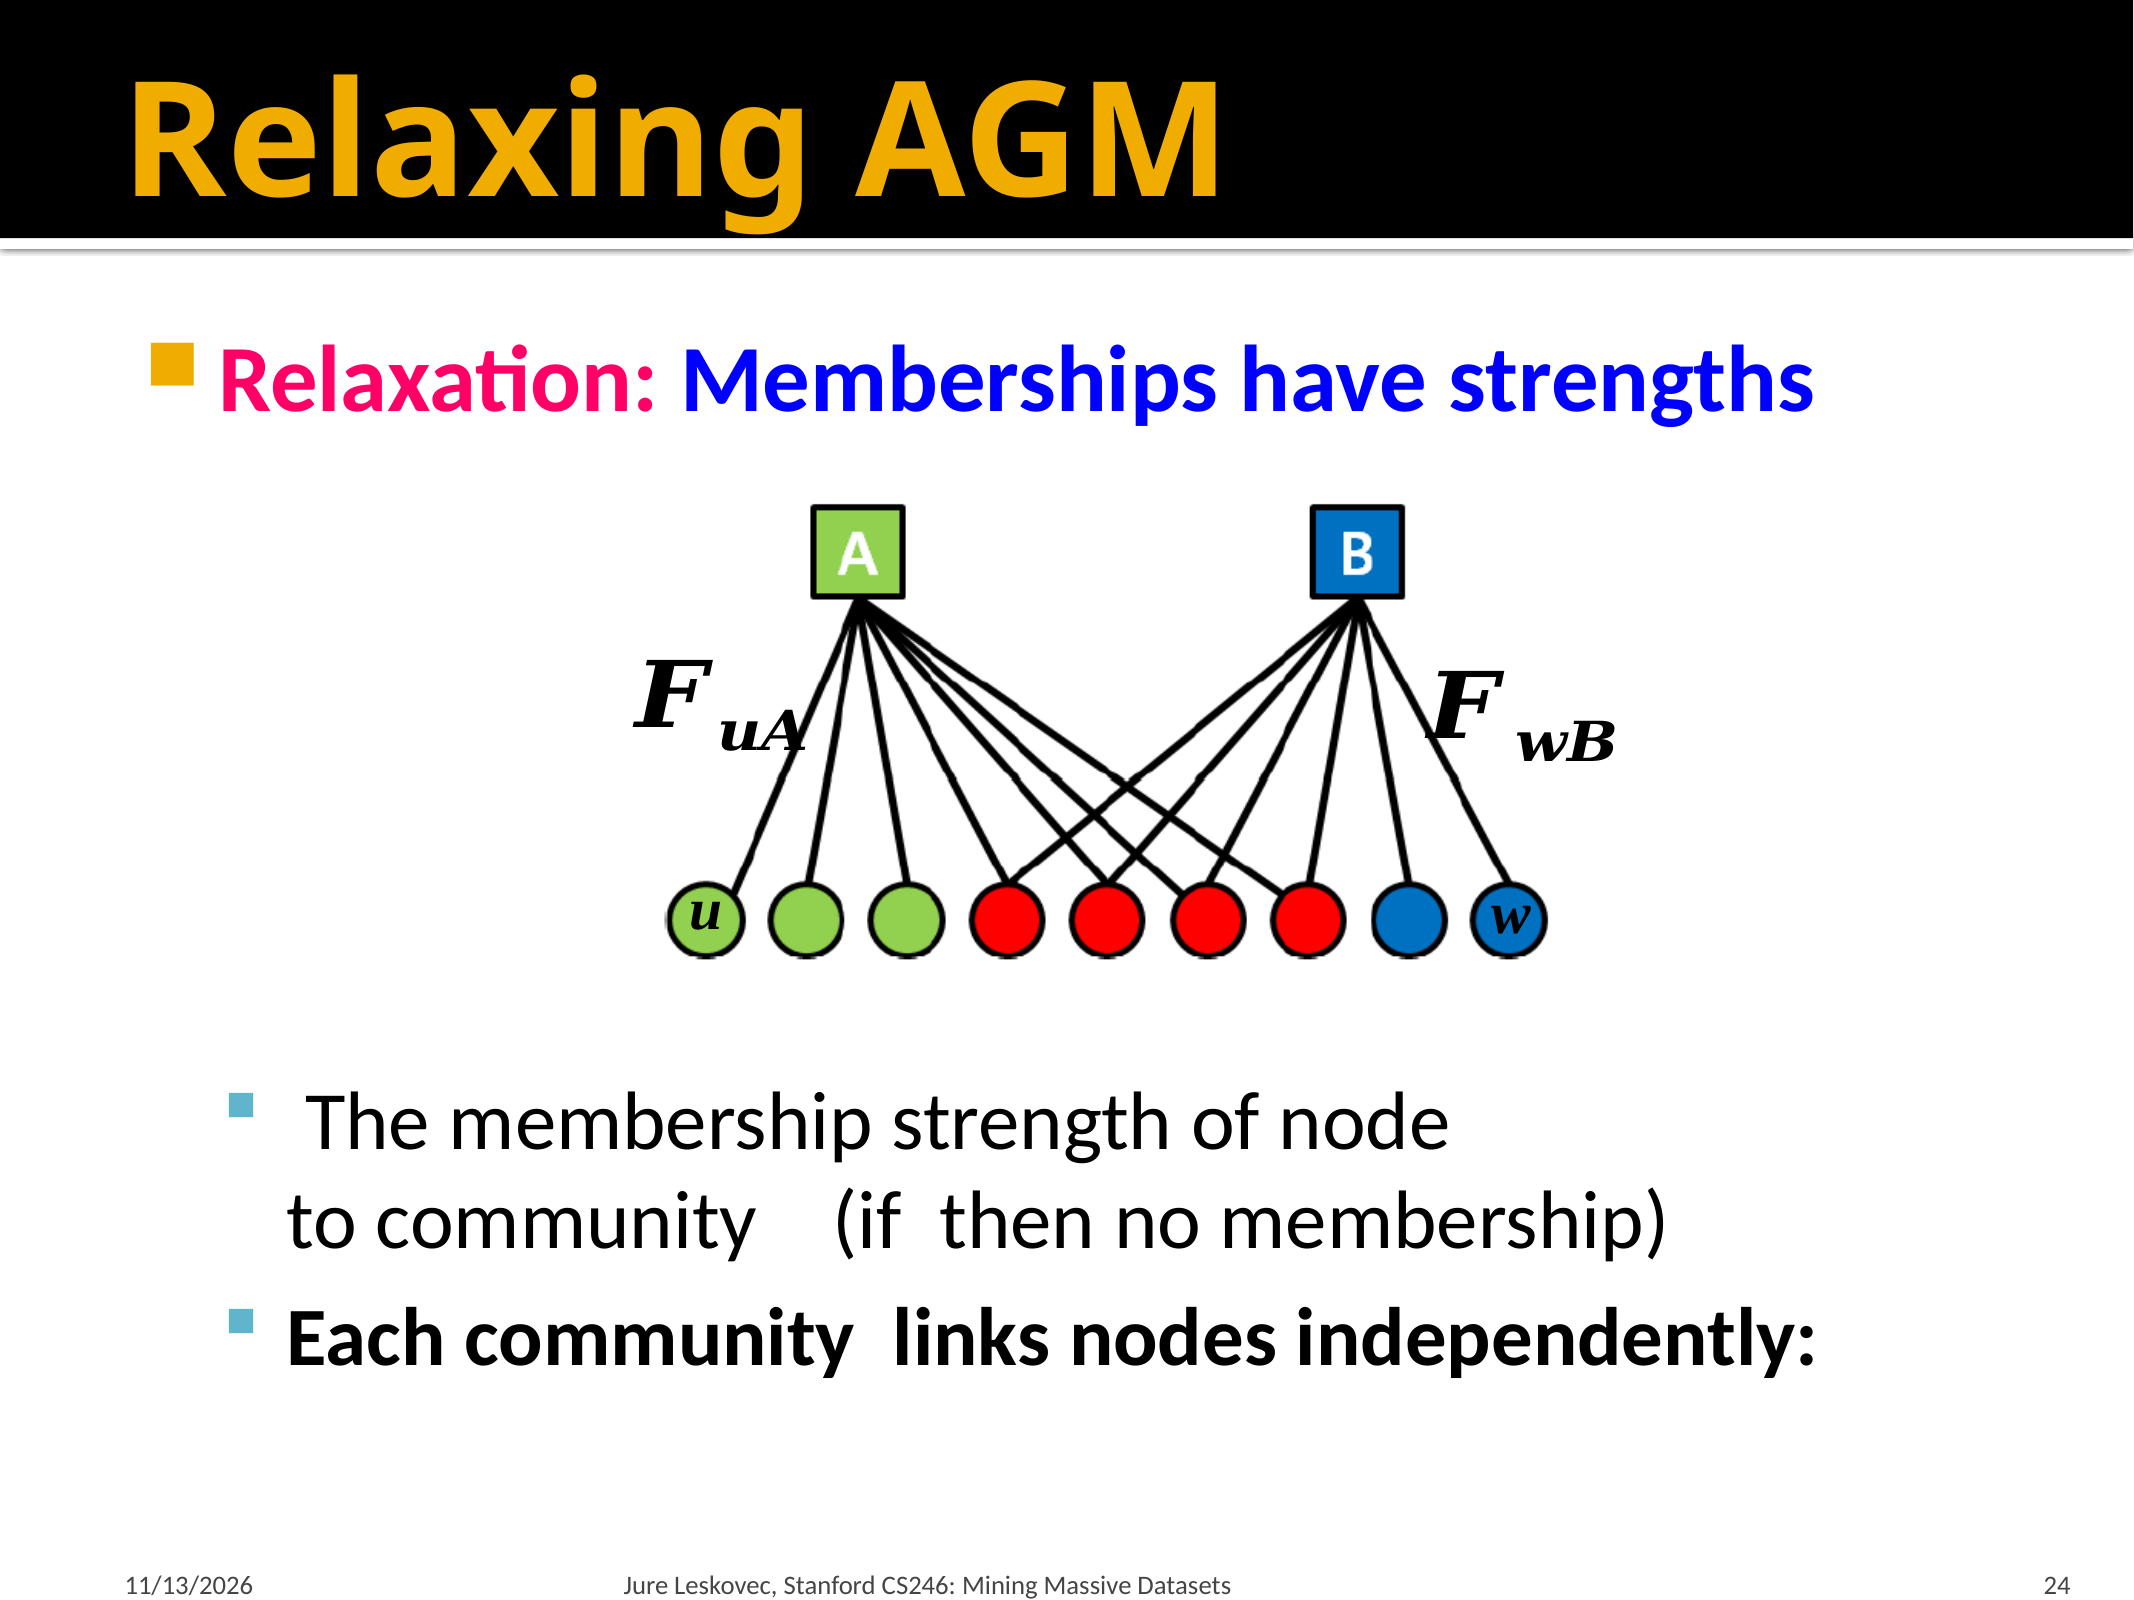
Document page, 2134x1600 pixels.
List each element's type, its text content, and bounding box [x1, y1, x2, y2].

footer Jure Leskovec, Stanford CS246: Mining Massive Datasets [616, 1536, 1901, 1600]
slide_number 24 [1914, 1536, 2086, 1600]
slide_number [106, 1536, 605, 1600]
title Relaxing AGM [106, 17, 2027, 249]
picture [657, 486, 1562, 978]
